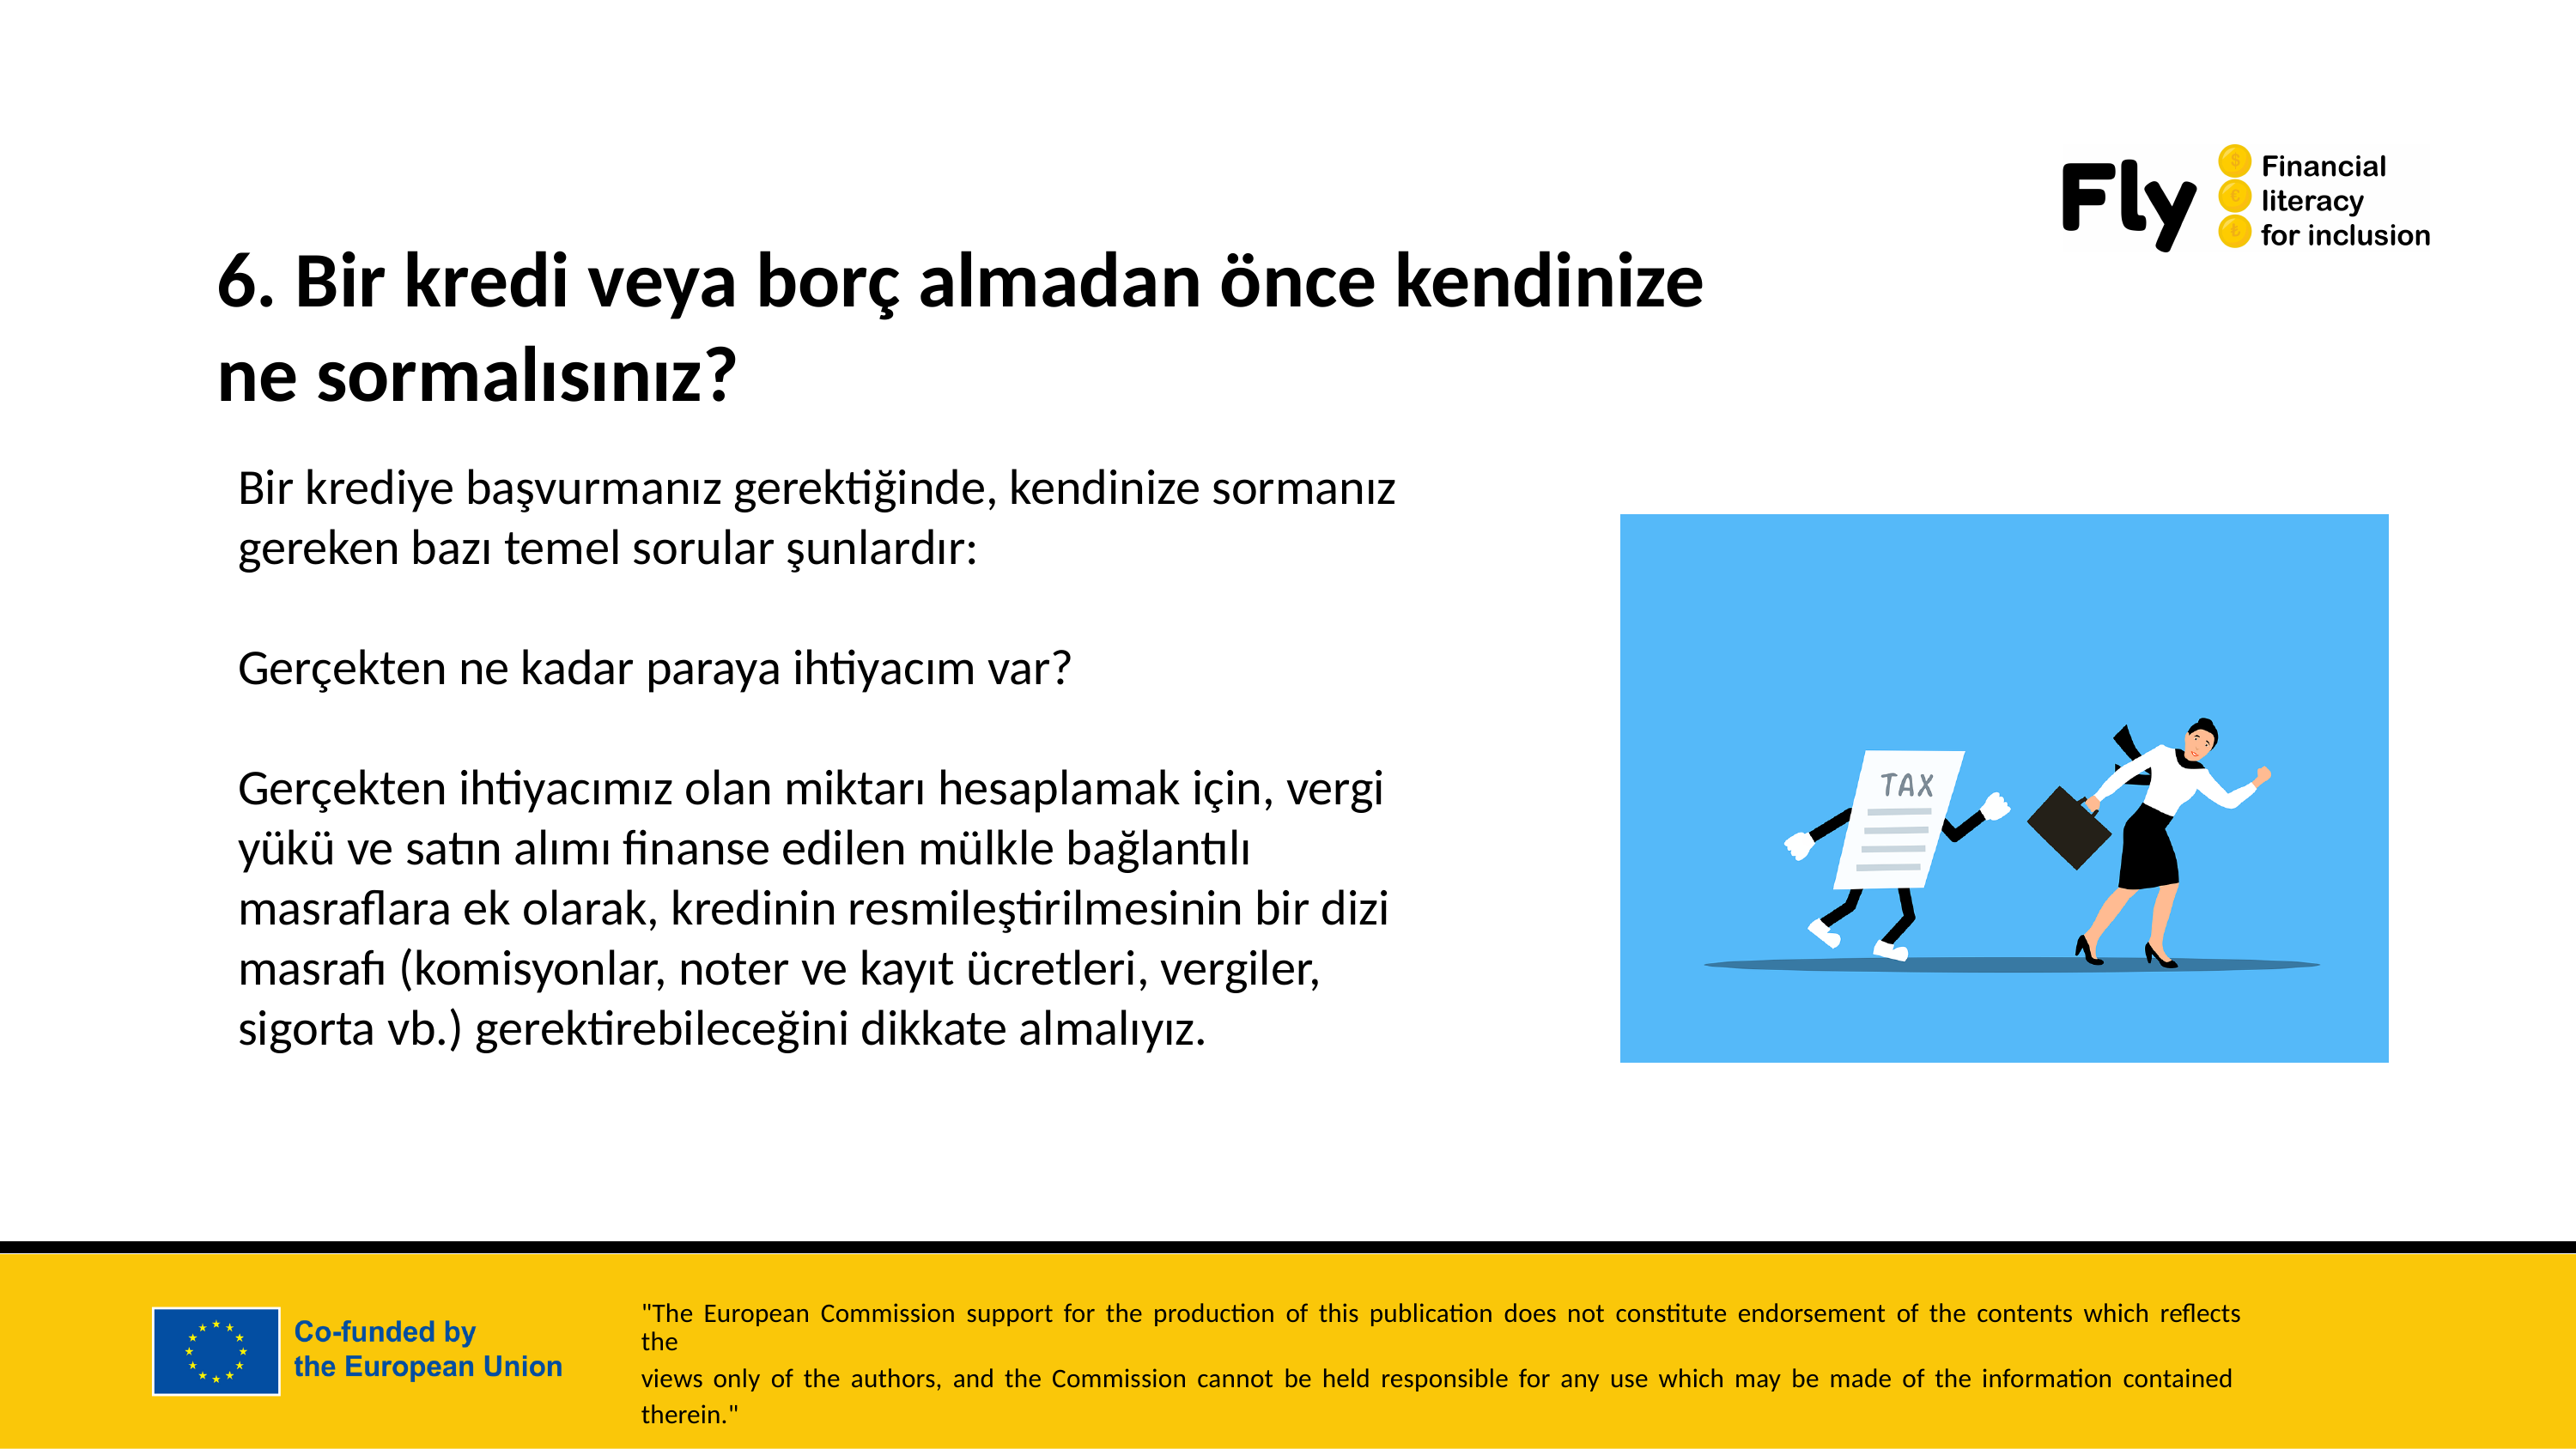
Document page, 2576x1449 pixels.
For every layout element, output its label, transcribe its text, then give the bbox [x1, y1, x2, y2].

text_box Bir krediye başvurmanız gerektiğinde, kendinize sormanız gereken bazı temel sorular şunlardır: Gerçekten ne kadar paraya ihtiyacım var? Gerçekten ihtiyacımız olan miktarı hesaplamak için, vergi yükü ve satın alımı finanse edilen mülkle bağlantılı masraflara ek olarak, kredinin resmileştirilmesinin bir dizi masrafı (komisyonlar, noter ve kayıt ücretleri, vergiler, sigorta vb.) gerektirebileceğini dikkate almalıyız. [225, 448, 1449, 1122]
picture [149, 1304, 593, 1399]
picture [1620, 513, 2389, 1064]
picture [2063, 144, 2430, 252]
text_box 6. Bir kredi veya borç almadan önce kendinize ne sormalısınız? [204, 221, 1771, 423]
